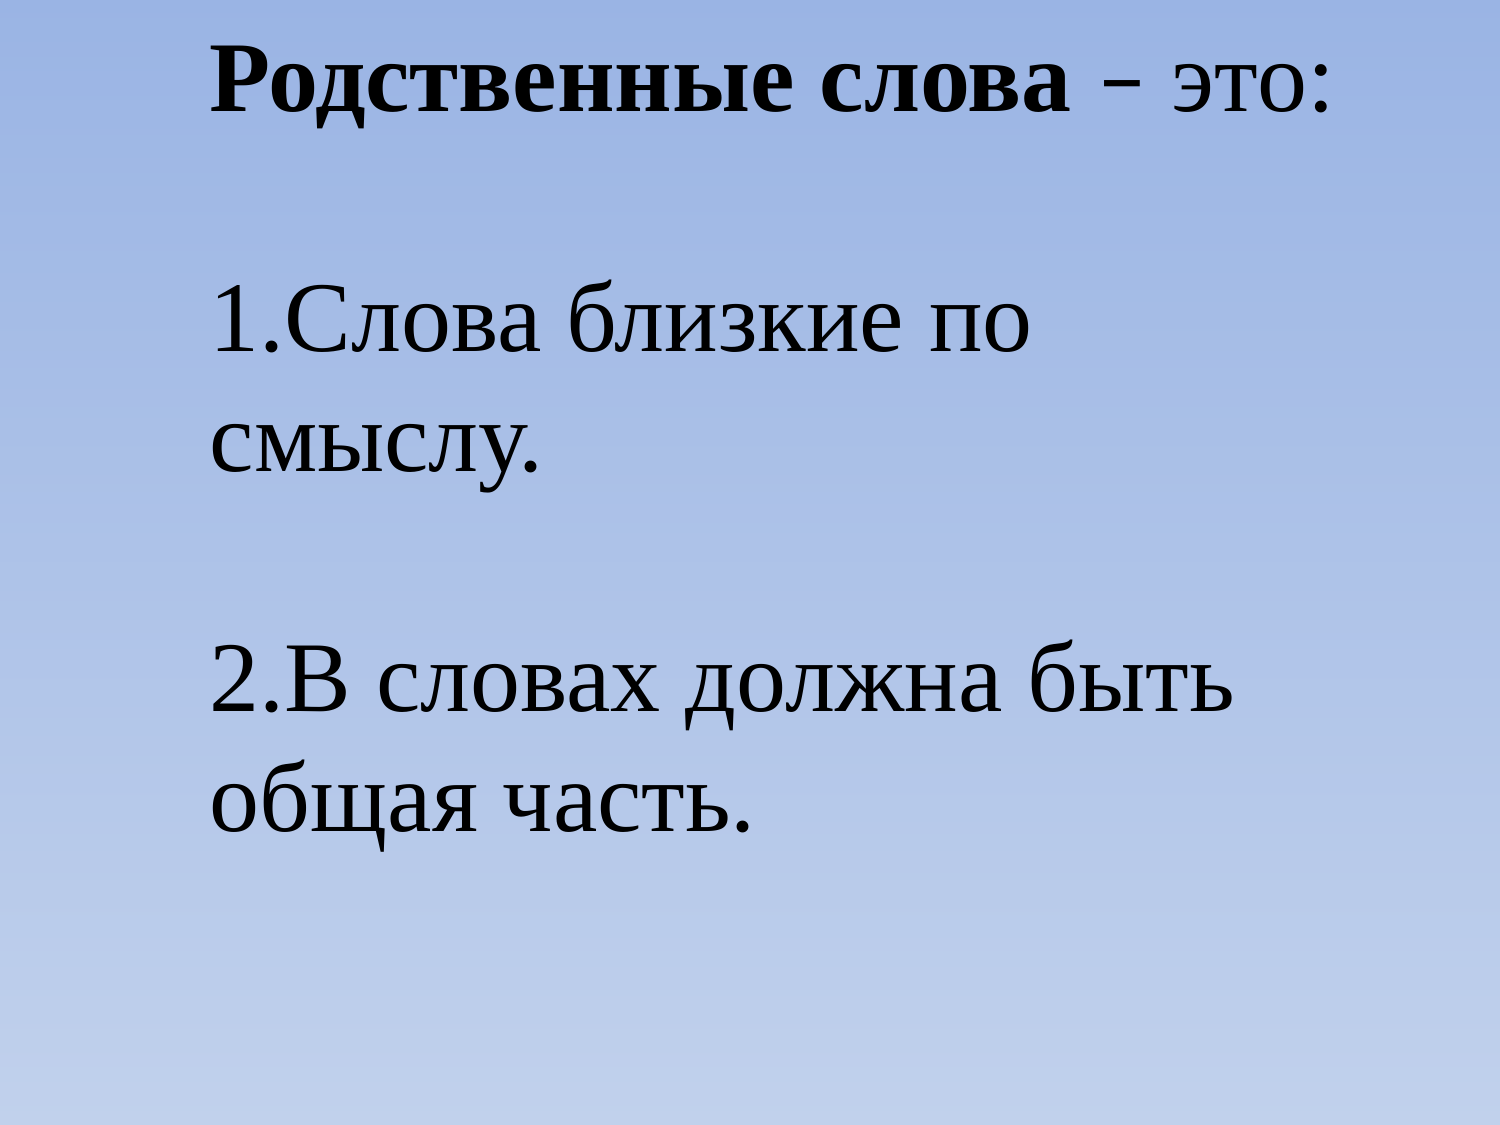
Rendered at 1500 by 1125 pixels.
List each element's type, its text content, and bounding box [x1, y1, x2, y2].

text_box Родственные слова – это: 1.Слова близкие по смыслу. 2.В словах должна быть общая часть. [194, 4, 1376, 859]
